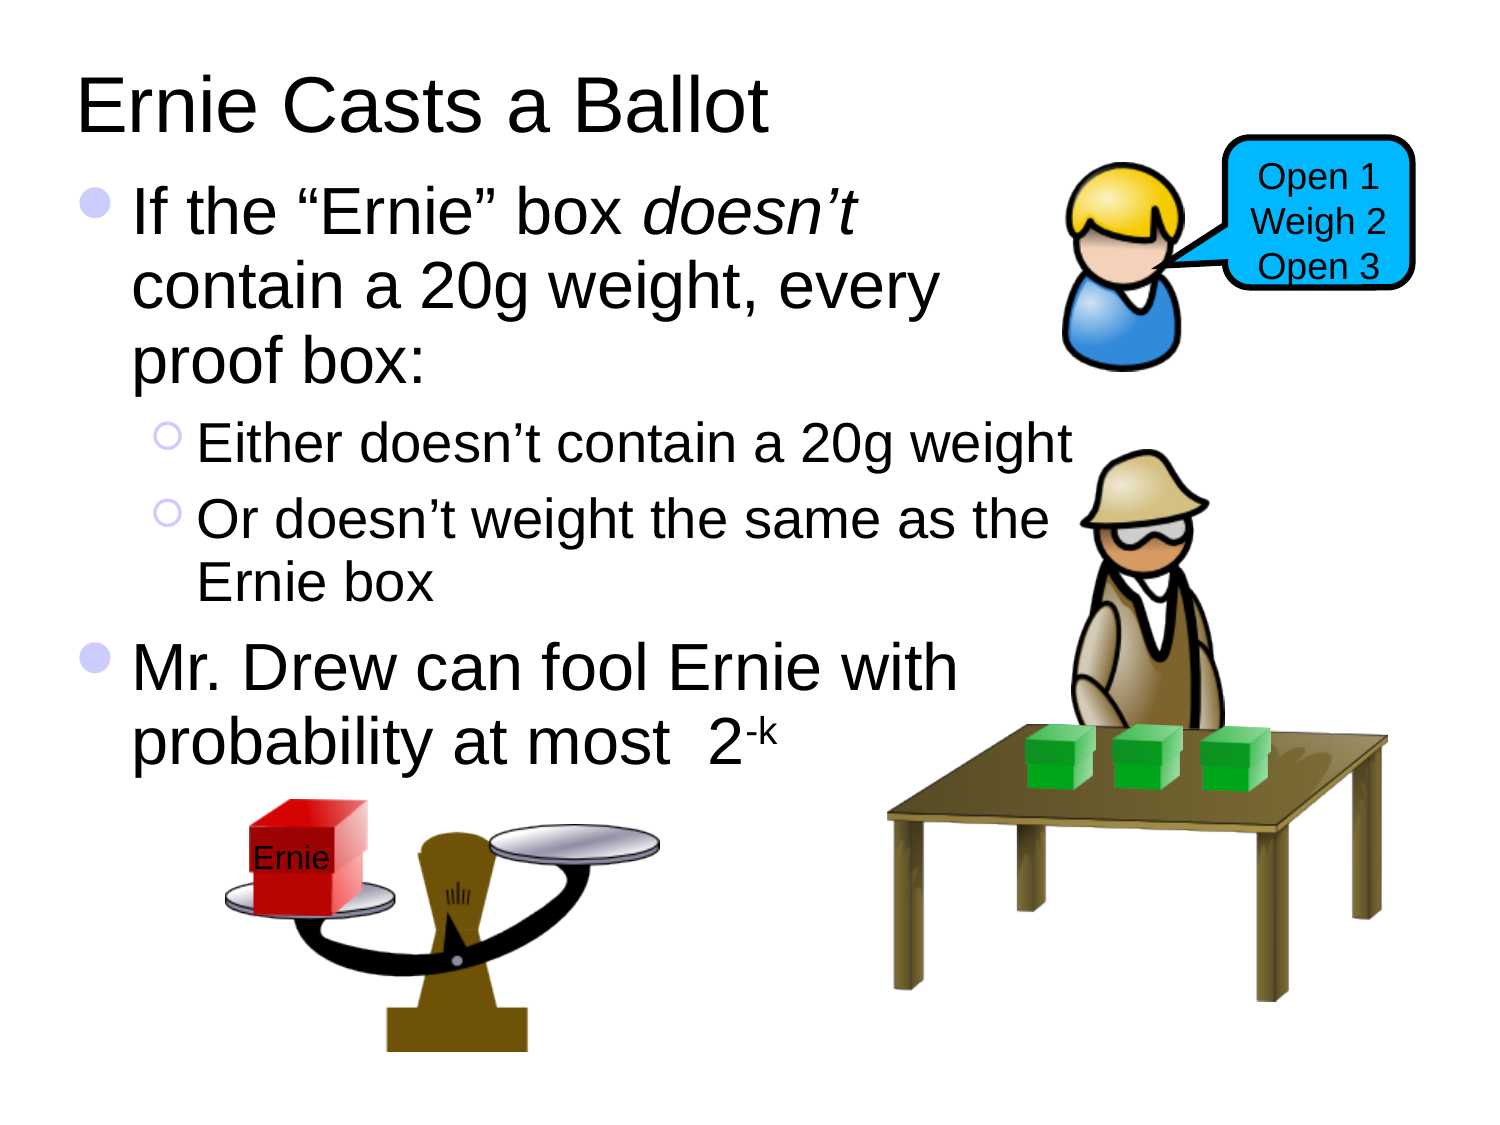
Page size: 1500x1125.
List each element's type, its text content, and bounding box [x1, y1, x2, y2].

title Ernie Casts a Ballot [74, 12, 1425, 174]
picture [1062, 162, 1185, 373]
picture [224, 799, 660, 1052]
picture [887, 449, 1388, 1002]
list If the “Ernie” box doesn’t contain a 20g weight, every proof box: Either doesn’t contain a 20g weight Or doesn’t weight the same as the Ernie box Mr. Drew can fool Ernie with probability at most 2-k [74, 174, 1425, 919]
